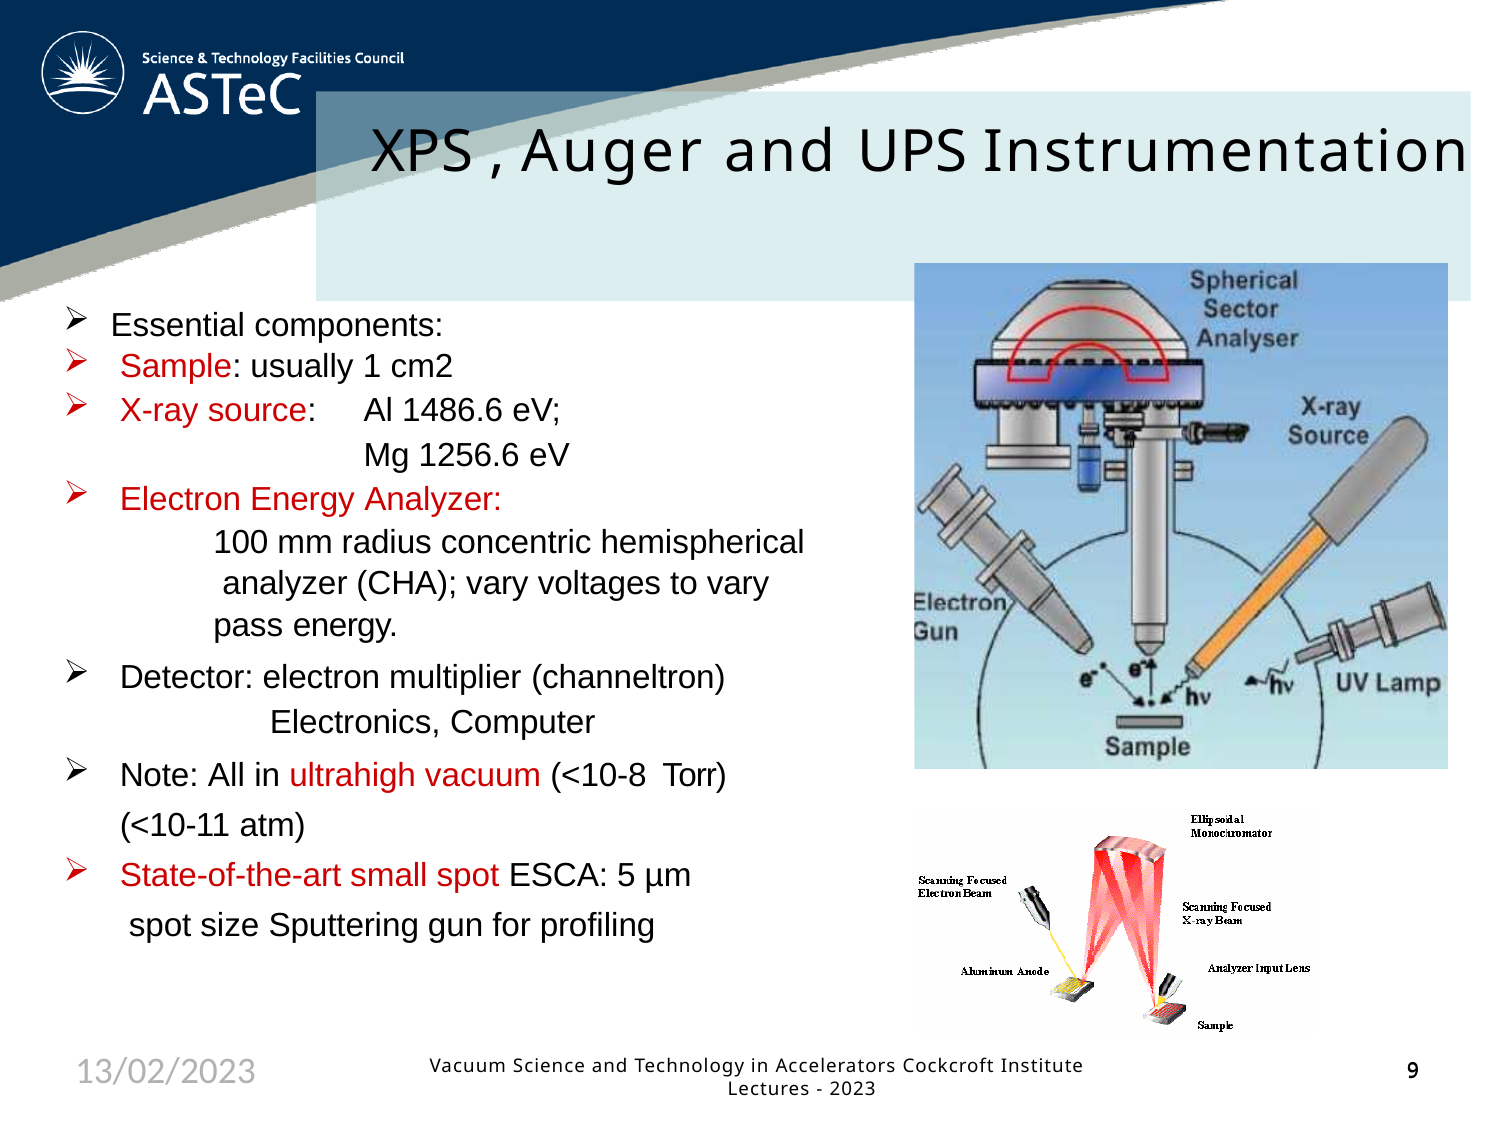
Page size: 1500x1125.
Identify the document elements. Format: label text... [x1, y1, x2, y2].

text_box Essential components: [61, 301, 448, 337]
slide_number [75, 1046, 420, 1103]
text_box Sample: usually 1 cm2 X-ray source: [61, 337, 457, 429]
text_box Al 1486.6 eV; Mg 1256.6 eV [361, 382, 574, 471]
slide_number 9 [1402, 1056, 1438, 1086]
title XPS , Auger and UPS Instrumentation [316, 91, 1471, 302]
picture [0, 0, 1498, 302]
text_box [918, 809, 1315, 1035]
footer Vacuum Science and Technology in Accelerators Cockcroft Institute Lectures - 2023 [427, 1053, 1099, 1103]
text_box [914, 263, 1448, 769]
text_box Electron Energy Analyzer: 100 mm radius concentric hemispherical analyzer (CHA); vary voltages to vary pass energy. Detector: electron multiplier (channeltron) Electronics, Computer Note: All in ultrahigh vacuum (<10-8 Torr) (<10-11 atm) State-of-the-art small spot ESCA: 5 µm spot size Sputtering gun for profiling [61, 471, 813, 944]
